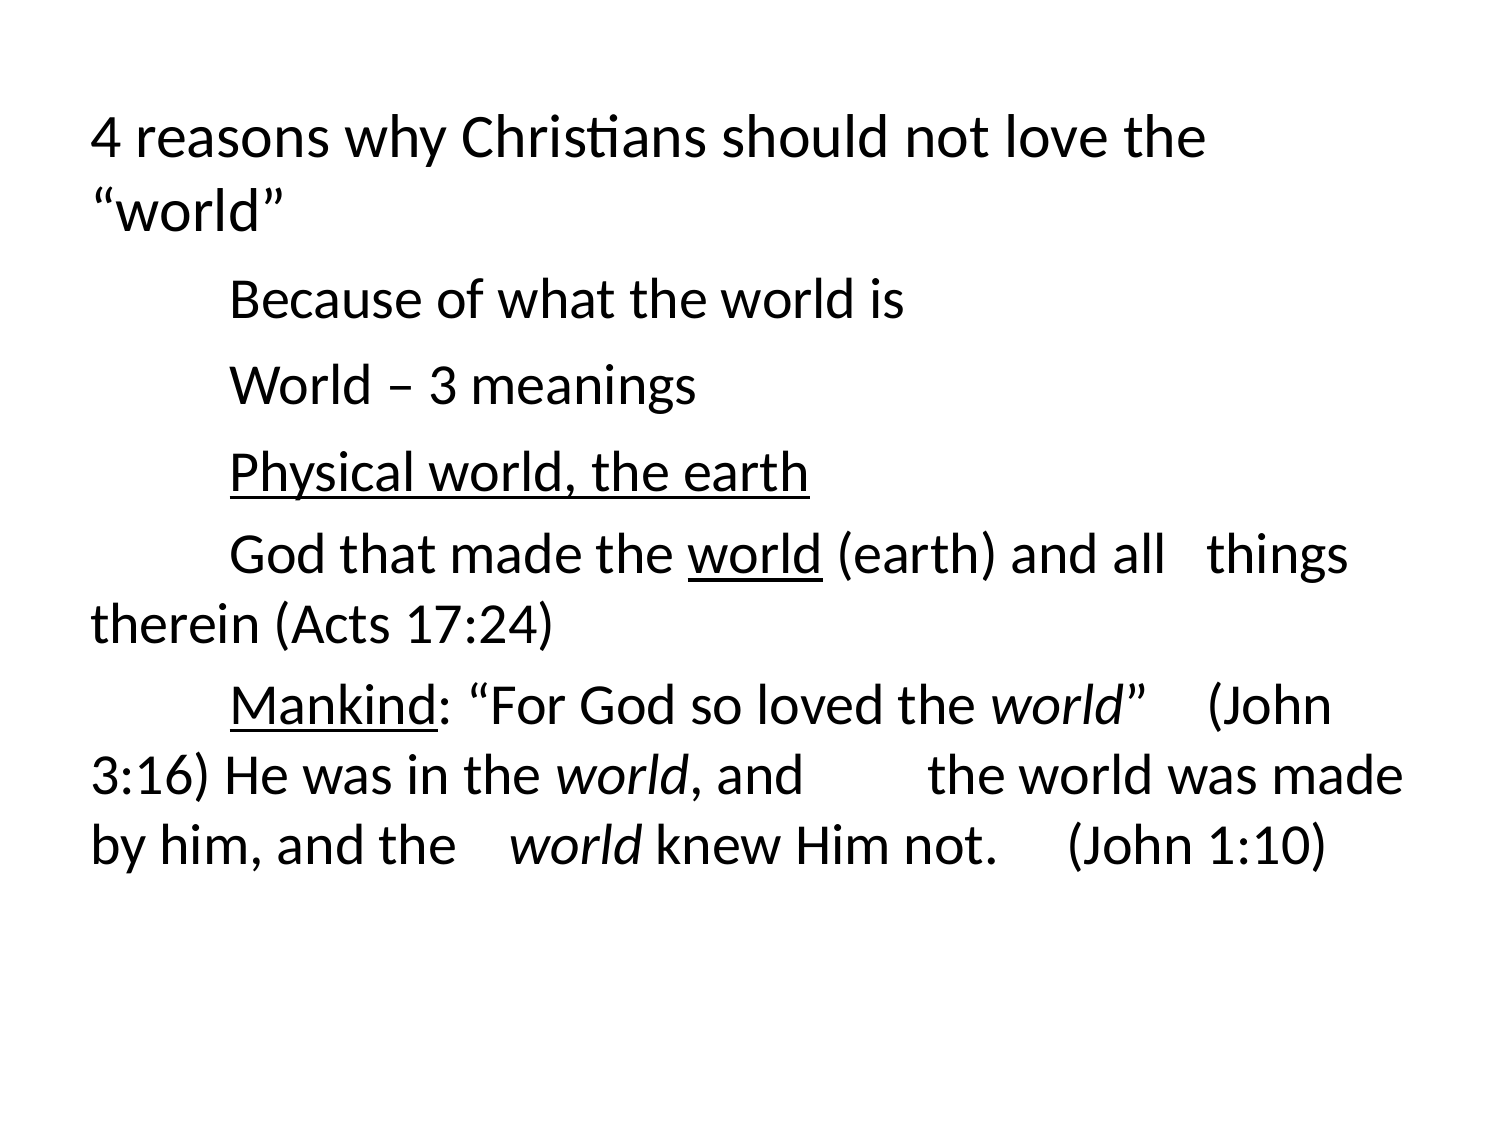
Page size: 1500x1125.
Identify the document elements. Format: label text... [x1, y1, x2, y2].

list 4 reasons why Christians should not love the “world” Because of what the world is World – 3 meanings Physical world, the earth God that made the world (earth) and all things therein (Acts 17:24) Mankind: “For God so loved the world” (John 3:16) He was in the world, and the world was made by him, and the world knew Him not. (John 1:10) [75, 87, 1425, 1005]
